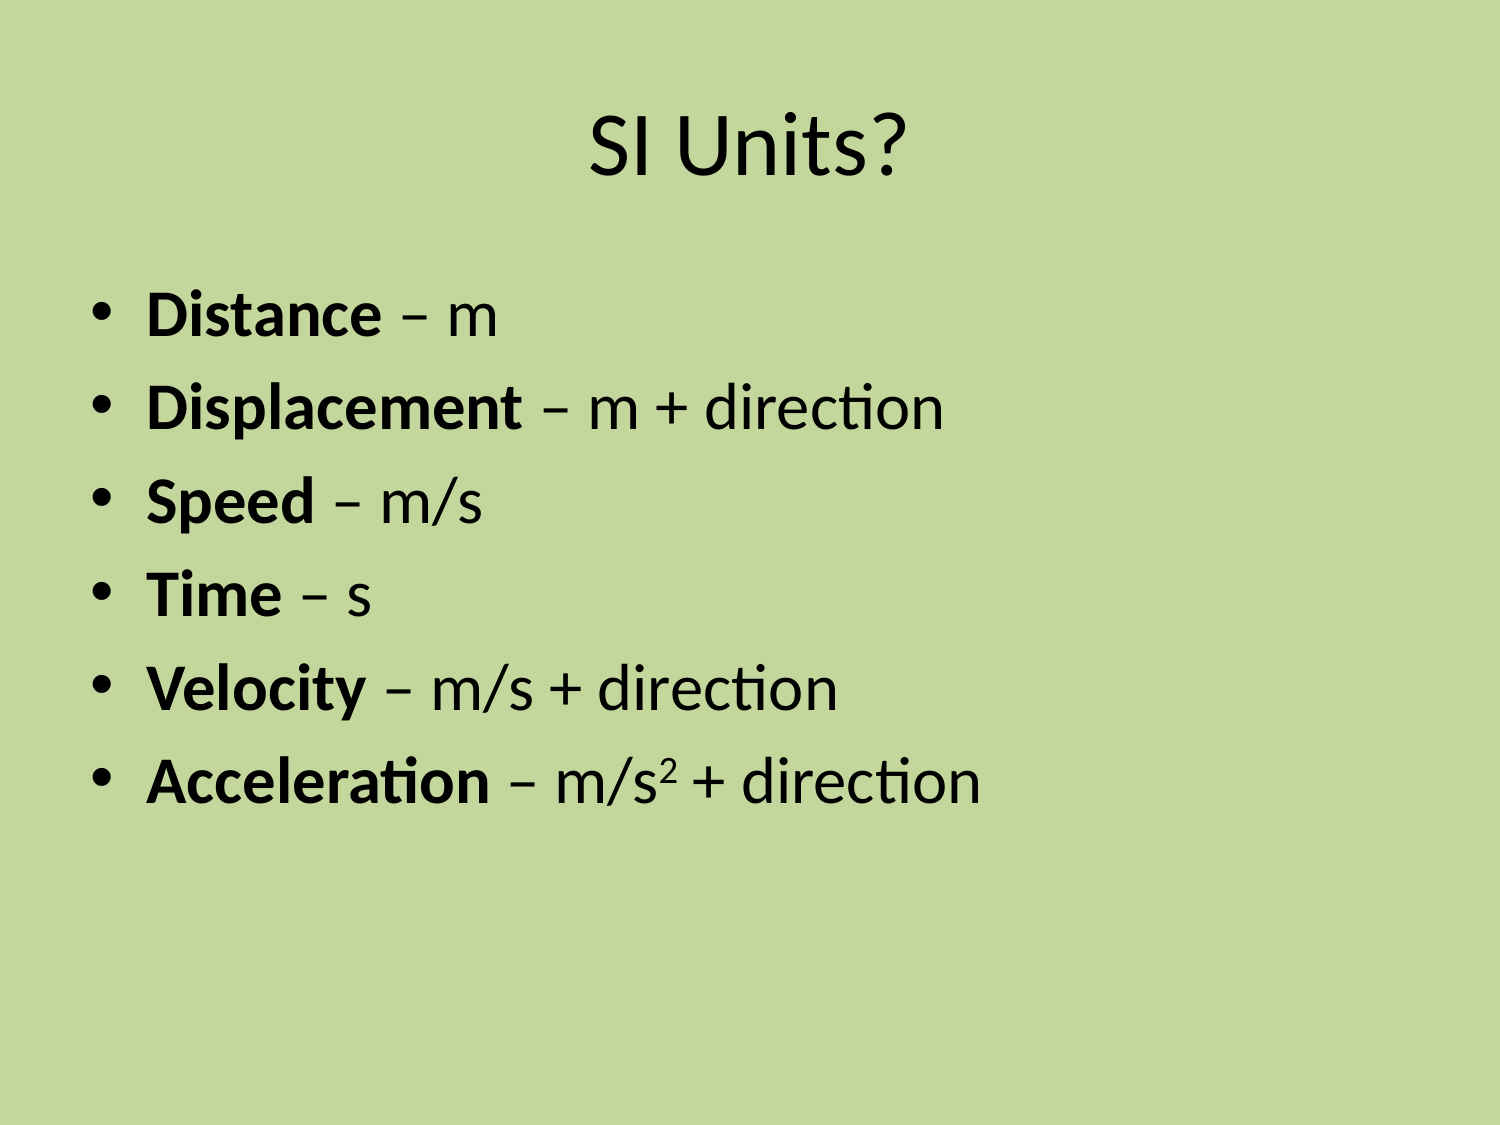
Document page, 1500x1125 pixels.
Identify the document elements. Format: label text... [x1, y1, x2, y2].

list Distance – m Displacement – m + direction Speed – m/s Time – s Velocity – m/s + direction Acceleration – m/s2 + direction [75, 262, 1425, 1005]
title SI Units? [75, 45, 1425, 233]
